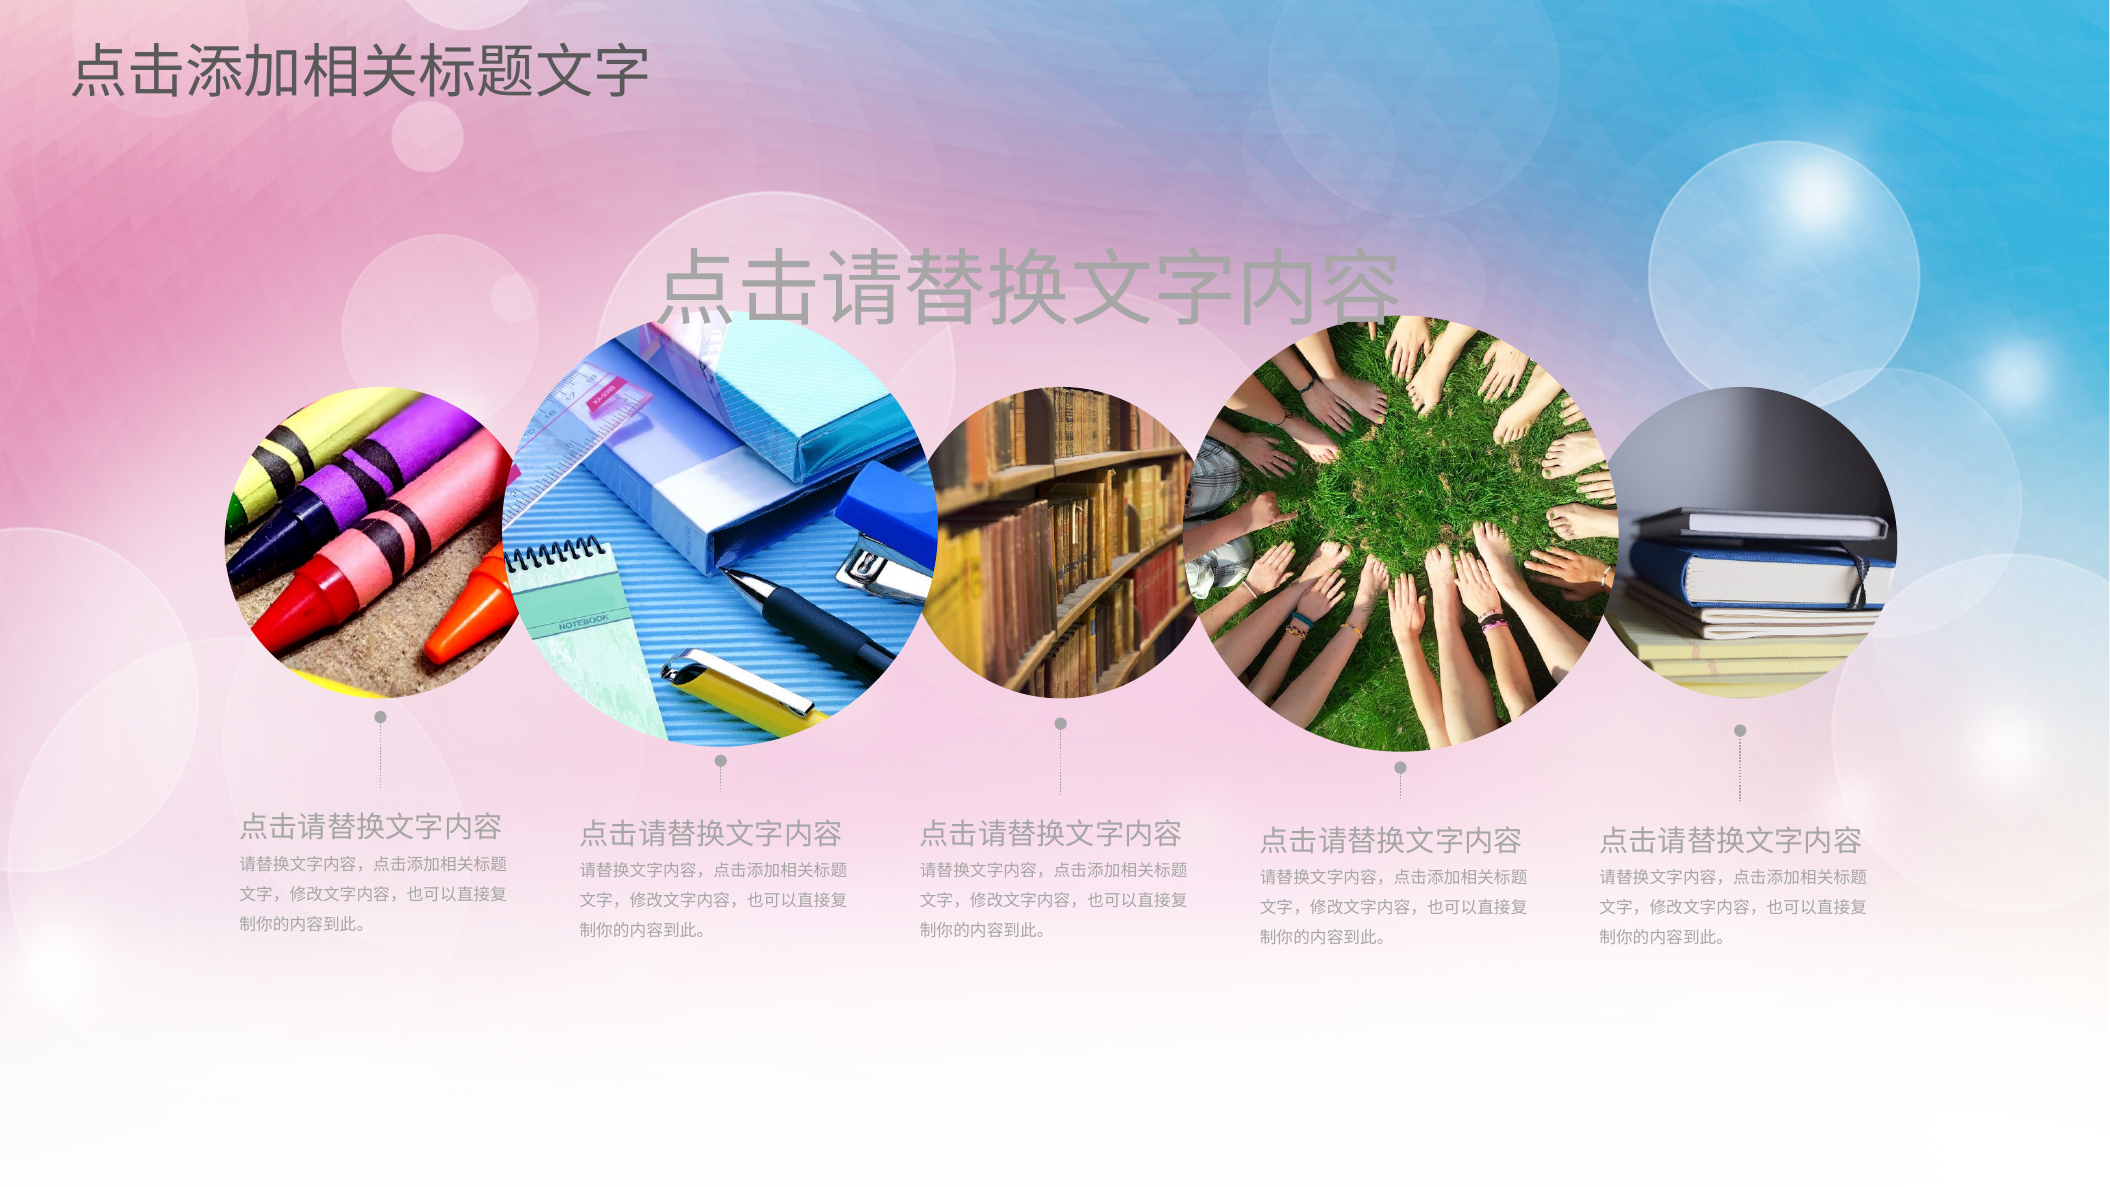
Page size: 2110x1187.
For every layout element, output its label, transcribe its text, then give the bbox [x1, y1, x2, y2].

text_box [1181, 326, 1620, 753]
text_box 点击请替换文字内容 请替换文字内容，点击添加相关标题文字，修改文字内容，也可以直接复制你的内容到此。 [904, 787, 1217, 950]
text_box [223, 385, 519, 700]
text_box 点击请替换文字内容 请替换文字内容，点击添加相关标题文字，修改文字内容，也可以直接复制你的内容到此。 [1584, 794, 1897, 957]
text_box [922, 385, 1198, 700]
text_box [1604, 385, 1899, 700]
text_box 点击请替换文字内容 请替换文字内容，点击添加相关标题文字，修改文字内容，也可以直接复制你的内容到此。 [224, 781, 537, 944]
text_box 点击请替换文字内容 [639, 178, 1471, 343]
text_box 点击请替换文字内容 请替换文字内容，点击添加相关标题文字，修改文字内容，也可以直接复制你的内容到此。 [564, 787, 877, 950]
text_box 点击请替换文字内容 请替换文字内容，点击添加相关标题文字，修改文字内容，也可以直接复制你的内容到此。 [1244, 794, 1557, 957]
picture [0, 0, 2110, 1187]
text_box 点击添加相关标题文字 [54, 26, 667, 112]
text_box [501, 325, 940, 748]
